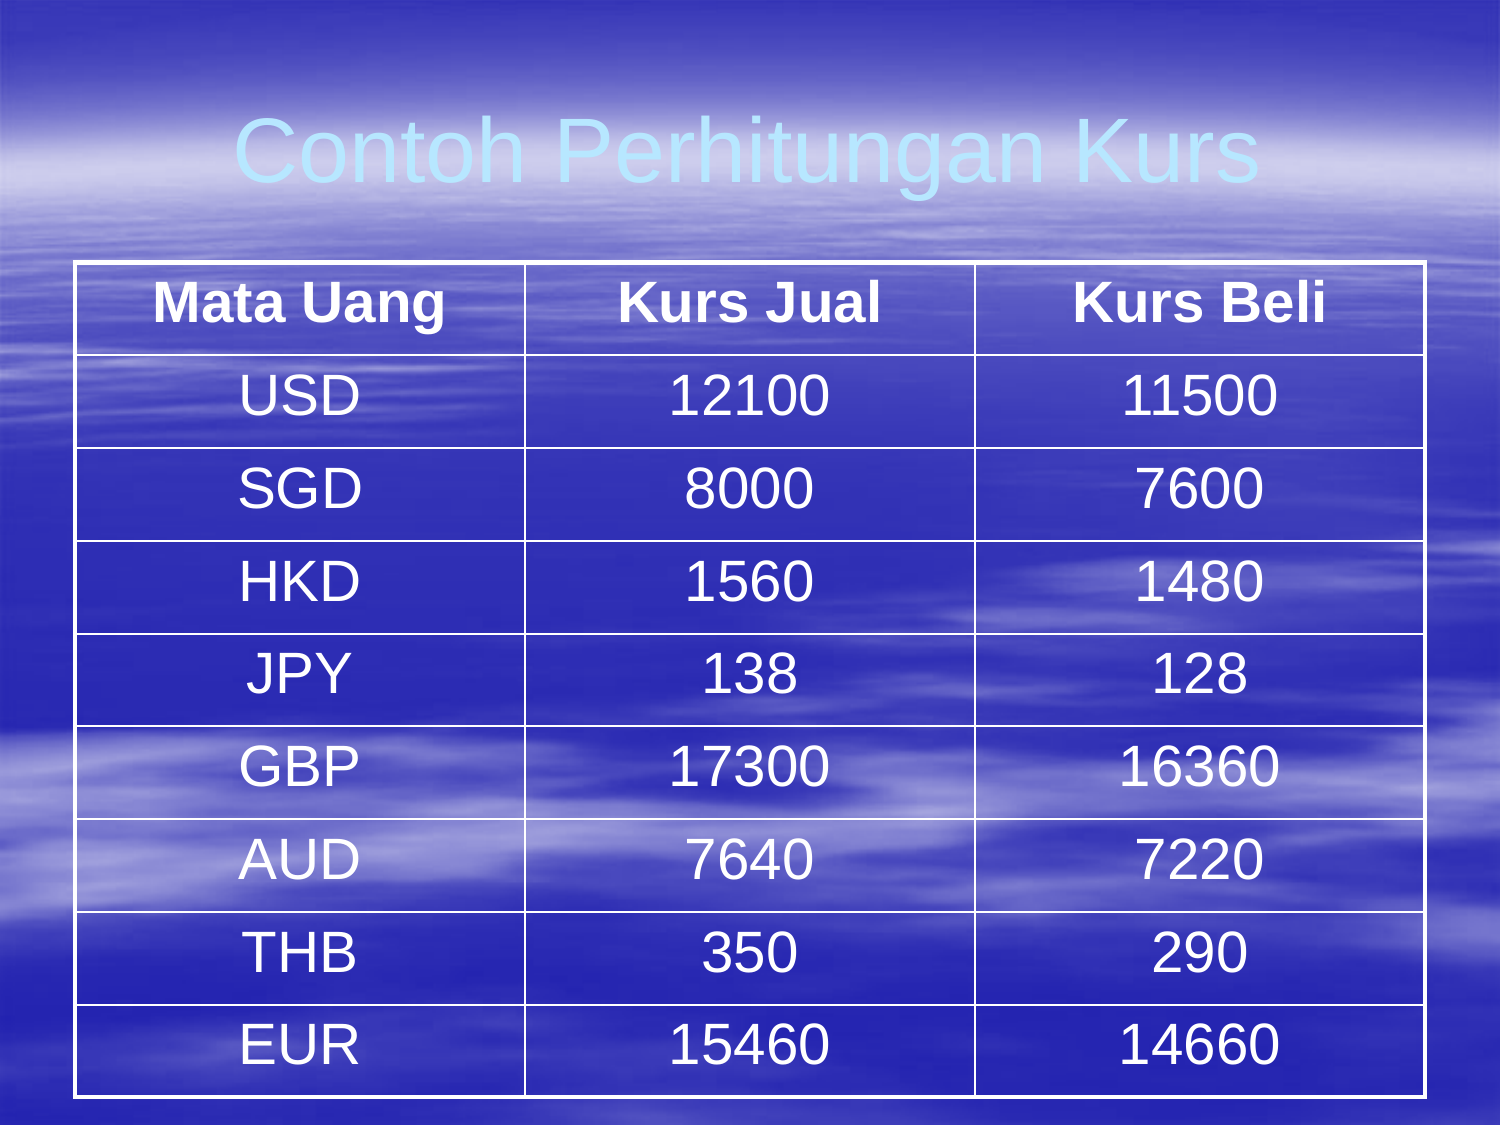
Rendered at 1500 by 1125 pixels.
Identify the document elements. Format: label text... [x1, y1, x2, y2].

table_cell 290 [976, 913, 1423, 1004]
table_header Kurs Beli [976, 265, 1423, 354]
table_cell 7640 [526, 820, 974, 911]
table_header Mata Uang [77, 265, 524, 354]
table_cell HKD [77, 542, 524, 633]
table_cell 350 [526, 913, 974, 1004]
table_cell 16360 [976, 727, 1423, 818]
table_cell 8000 [526, 449, 974, 540]
table_cell EUR [77, 1006, 524, 1095]
table_cell JPY [77, 635, 524, 725]
title Contoh Perhitungan Kurs [49, 37, 1446, 255]
table_cell 128 [976, 635, 1423, 725]
table_cell USD [77, 356, 524, 447]
table_cell 7600 [976, 449, 1423, 540]
table_cell 138 [526, 635, 974, 725]
table_cell 15460 [526, 1006, 974, 1095]
table_cell THB [77, 913, 524, 1004]
table_cell 14660 [976, 1006, 1423, 1095]
table_header Kurs Jual [526, 265, 974, 354]
table_cell 1560 [526, 542, 974, 633]
table_cell 1480 [976, 542, 1423, 633]
table_cell 17300 [526, 727, 974, 818]
table_cell 12100 [526, 356, 974, 447]
table_cell GBP [77, 727, 524, 818]
table_cell 11500 [976, 356, 1423, 447]
table_cell SGD [77, 449, 524, 540]
table_cell AUD [77, 820, 524, 911]
table_cell 7220 [976, 820, 1423, 911]
